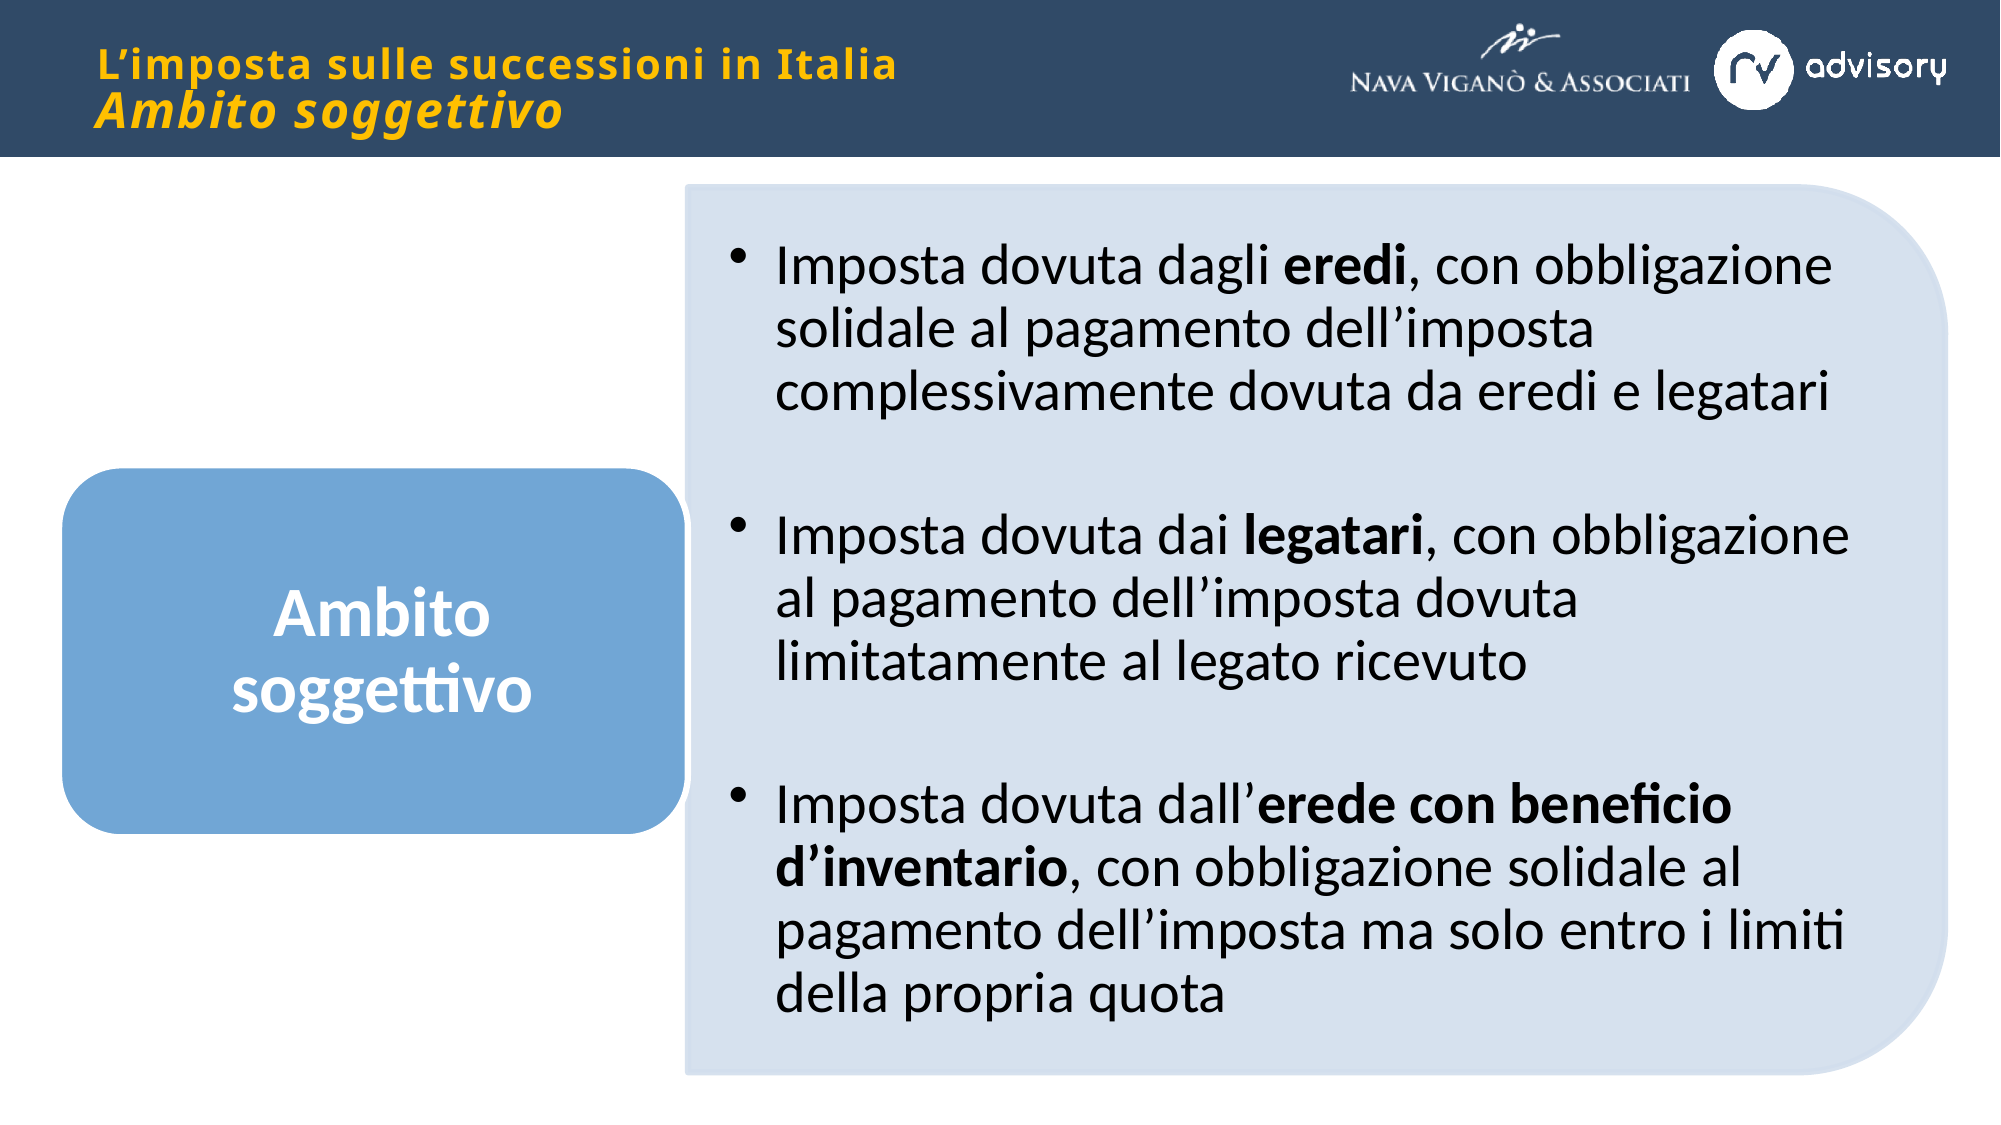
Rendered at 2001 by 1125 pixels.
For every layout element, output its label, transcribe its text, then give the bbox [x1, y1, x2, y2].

text_box L’imposta sulle successioni in Italia Ambito soggettivo [81, 29, 1241, 147]
picture [1350, 23, 1690, 92]
picture [1713, 29, 1946, 110]
text_box [0, 0, 2000, 160]
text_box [59, 187, 1944, 1071]
